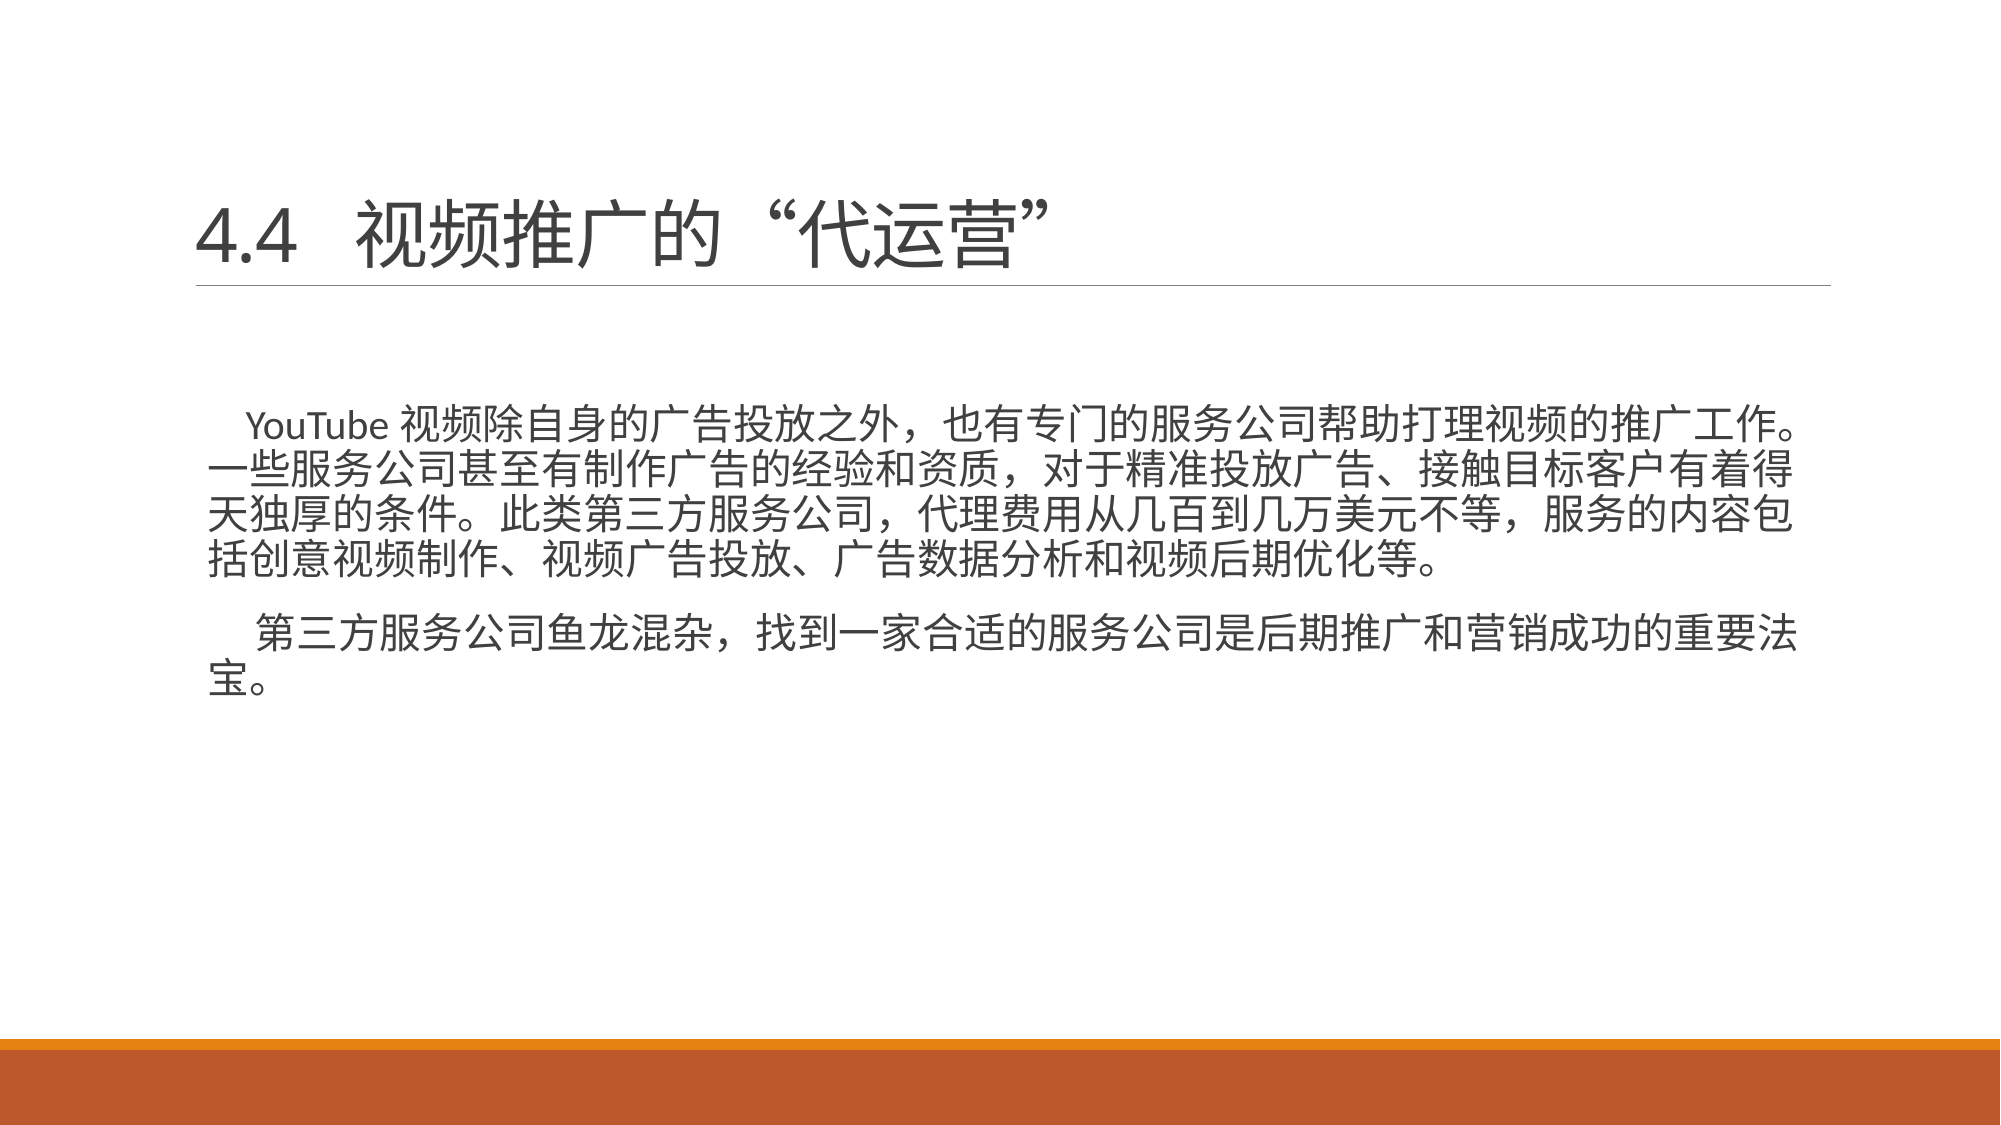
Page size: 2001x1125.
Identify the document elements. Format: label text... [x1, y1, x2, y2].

title 4.4 视频推广的“代运营” [180, 47, 1830, 285]
list YouTube视频除自身的广告投放之外，也有专门的服务公司帮助打理视频的推广工作。一些服务公司甚至有制作广告的经验和资质，对于精准投放广告、接触目标客户有着得天独厚的条件。此类第三方服务公司，代理费用从几百到几万美元不等，服务的内容包括创意视频制作、视频广告投放、广告数据分析和视频后期优化等。 第三方服务公司鱼龙混杂，找到一家合适的服务公司是后期推广和营销成功的重要法宝。 [192, 395, 1818, 736]
